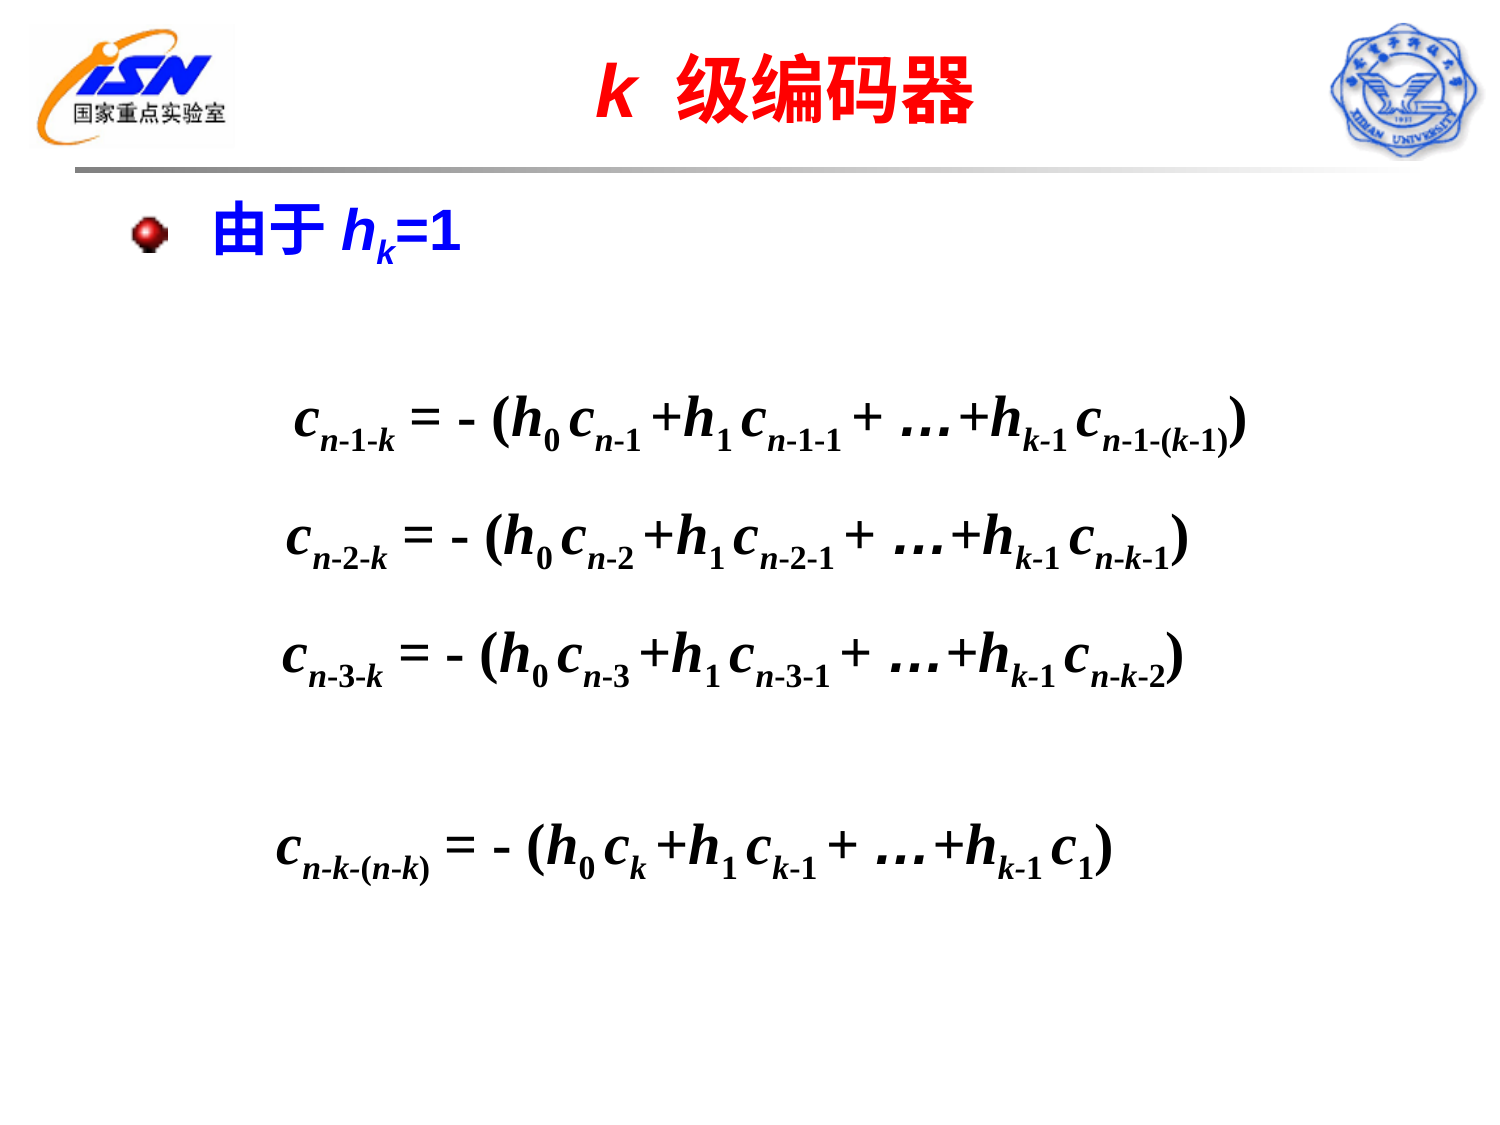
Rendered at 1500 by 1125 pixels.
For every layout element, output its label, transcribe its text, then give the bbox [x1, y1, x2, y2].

title k 级编码器 [241, 30, 1330, 144]
picture [29, 24, 236, 149]
text_box 由于hk=1 [112, 184, 1388, 1024]
picture [1328, 20, 1486, 161]
picture [126, 211, 168, 253]
